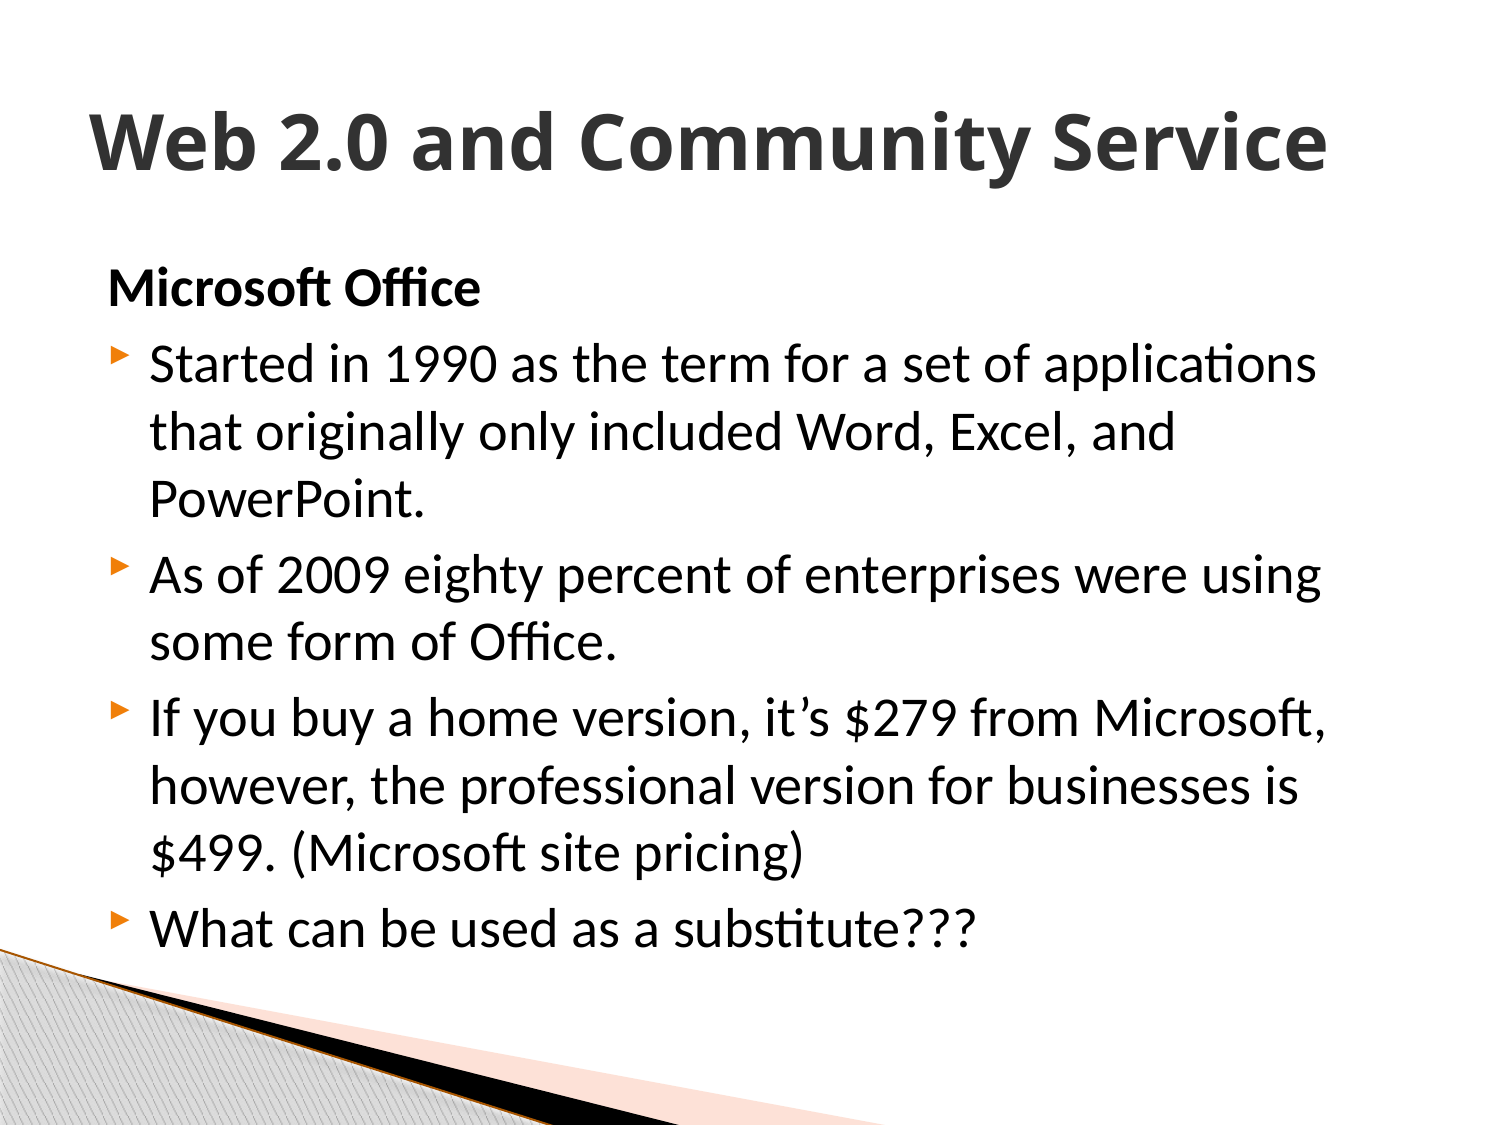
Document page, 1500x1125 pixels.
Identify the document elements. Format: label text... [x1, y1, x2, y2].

title Web 2.0 and Community Service [75, 45, 1425, 233]
list Microsoft Office Started in 1990 as the term for a set of applications that originally only included Word, Excel, and PowerPoint. As of 2009 eighty percent of enterprises were using some form of Office. If you buy a home version, it’s $279 from Microsoft, however, the professional version for businesses is $499. (Microsoft site pricing) What can be used as a substitute??? [75, 243, 1425, 986]
